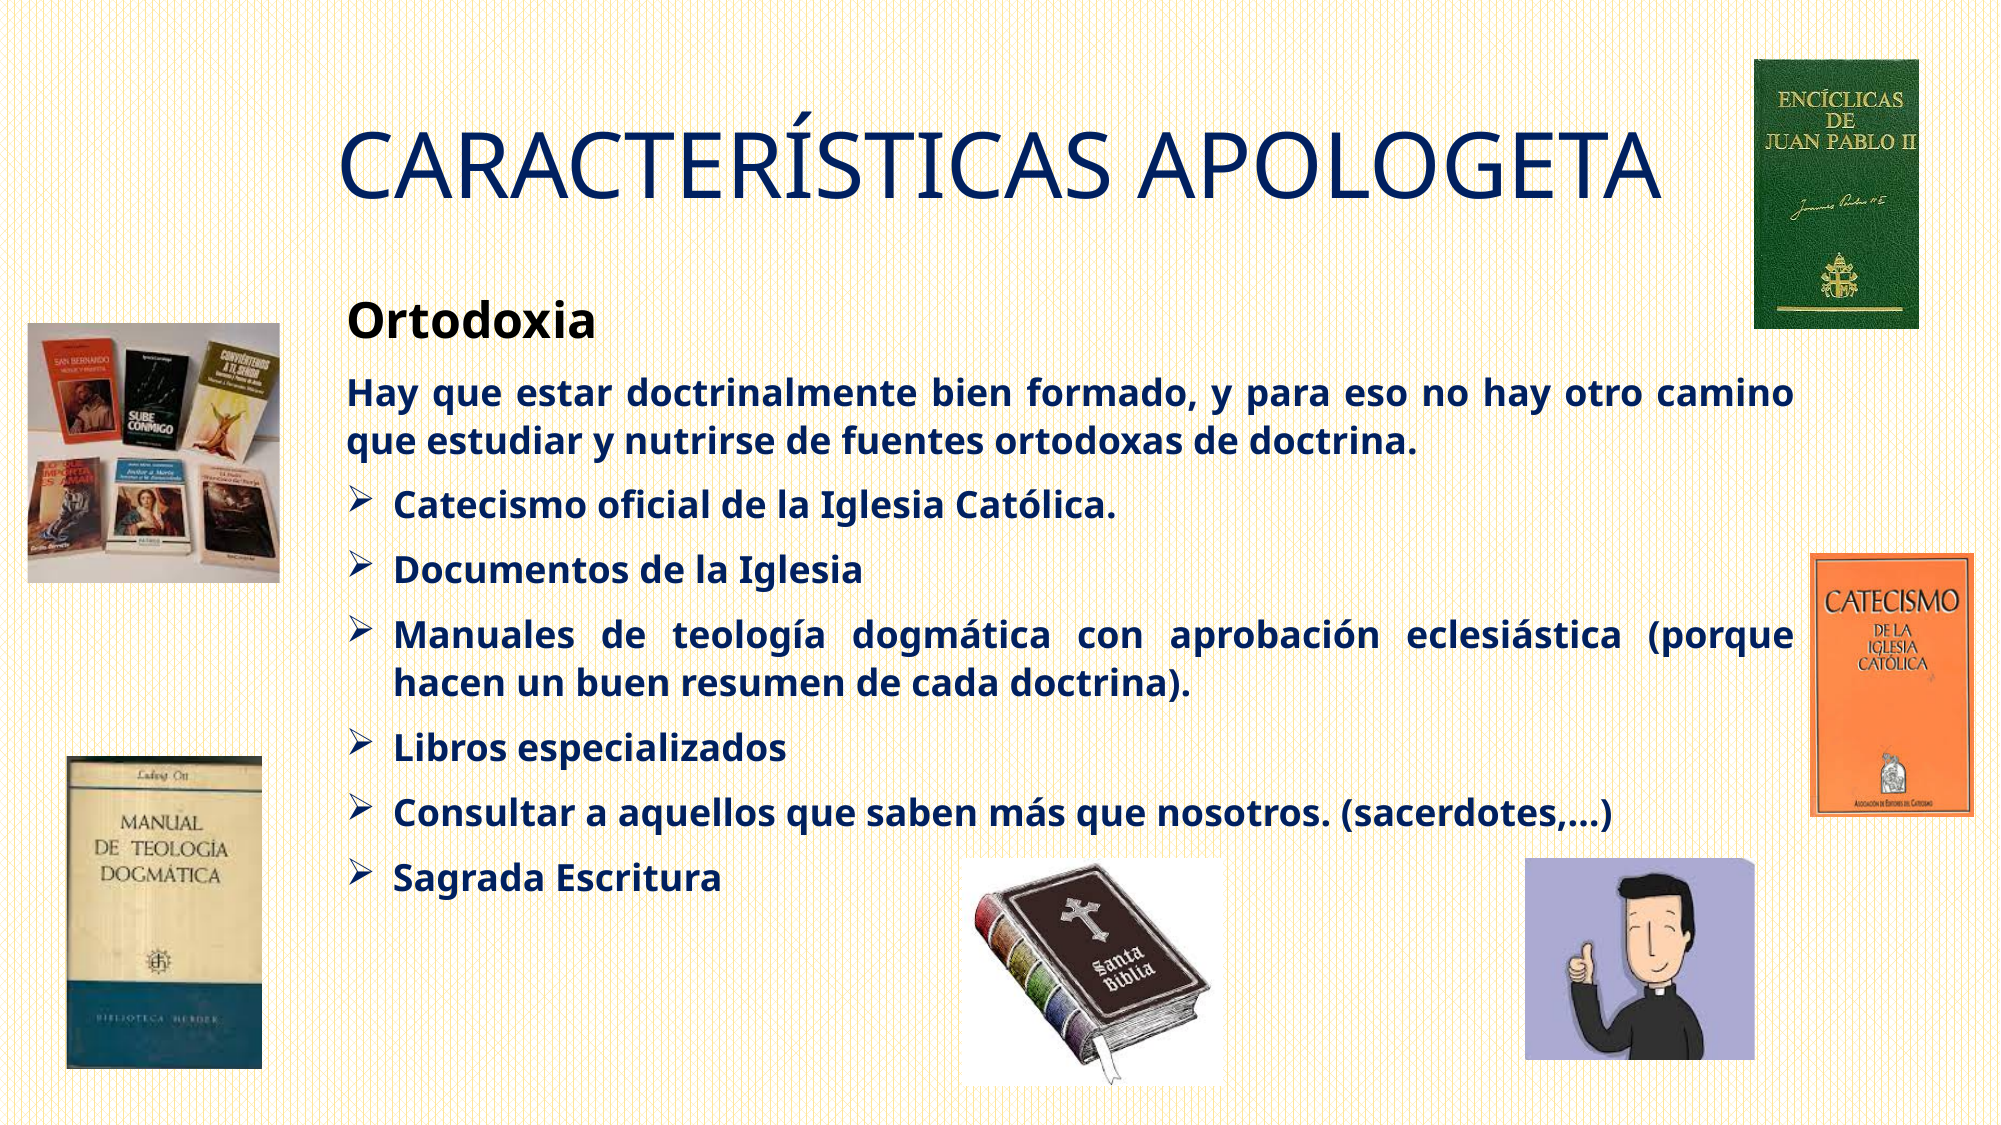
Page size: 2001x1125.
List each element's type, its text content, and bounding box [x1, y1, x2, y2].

picture [1810, 553, 1974, 817]
picture [27, 323, 280, 583]
picture [1754, 59, 1919, 329]
picture [962, 858, 1223, 1086]
text_box Ortodoxia Hay que estar doctrinalmente bien formado, y para eso no hay otro camino que estudiar y nutrirse de fuentes ortodoxas de doctrina. Catecismo oficial de la Iglesia Católica. Documentos de la Iglesia Manuales de teología dogmática con aprobación eclesiástica (porque hacen un buen resumen de cada doctrina). Libros especializados Consultar a aquellos que saben más que nosotros. (sacerdotes,…) Sagrada Escritura [331, 277, 1811, 906]
title CARACTERÍSTICAS APOLOGETA [137, 59, 1754, 278]
picture [66, 756, 263, 1069]
picture [1525, 858, 1755, 1060]
